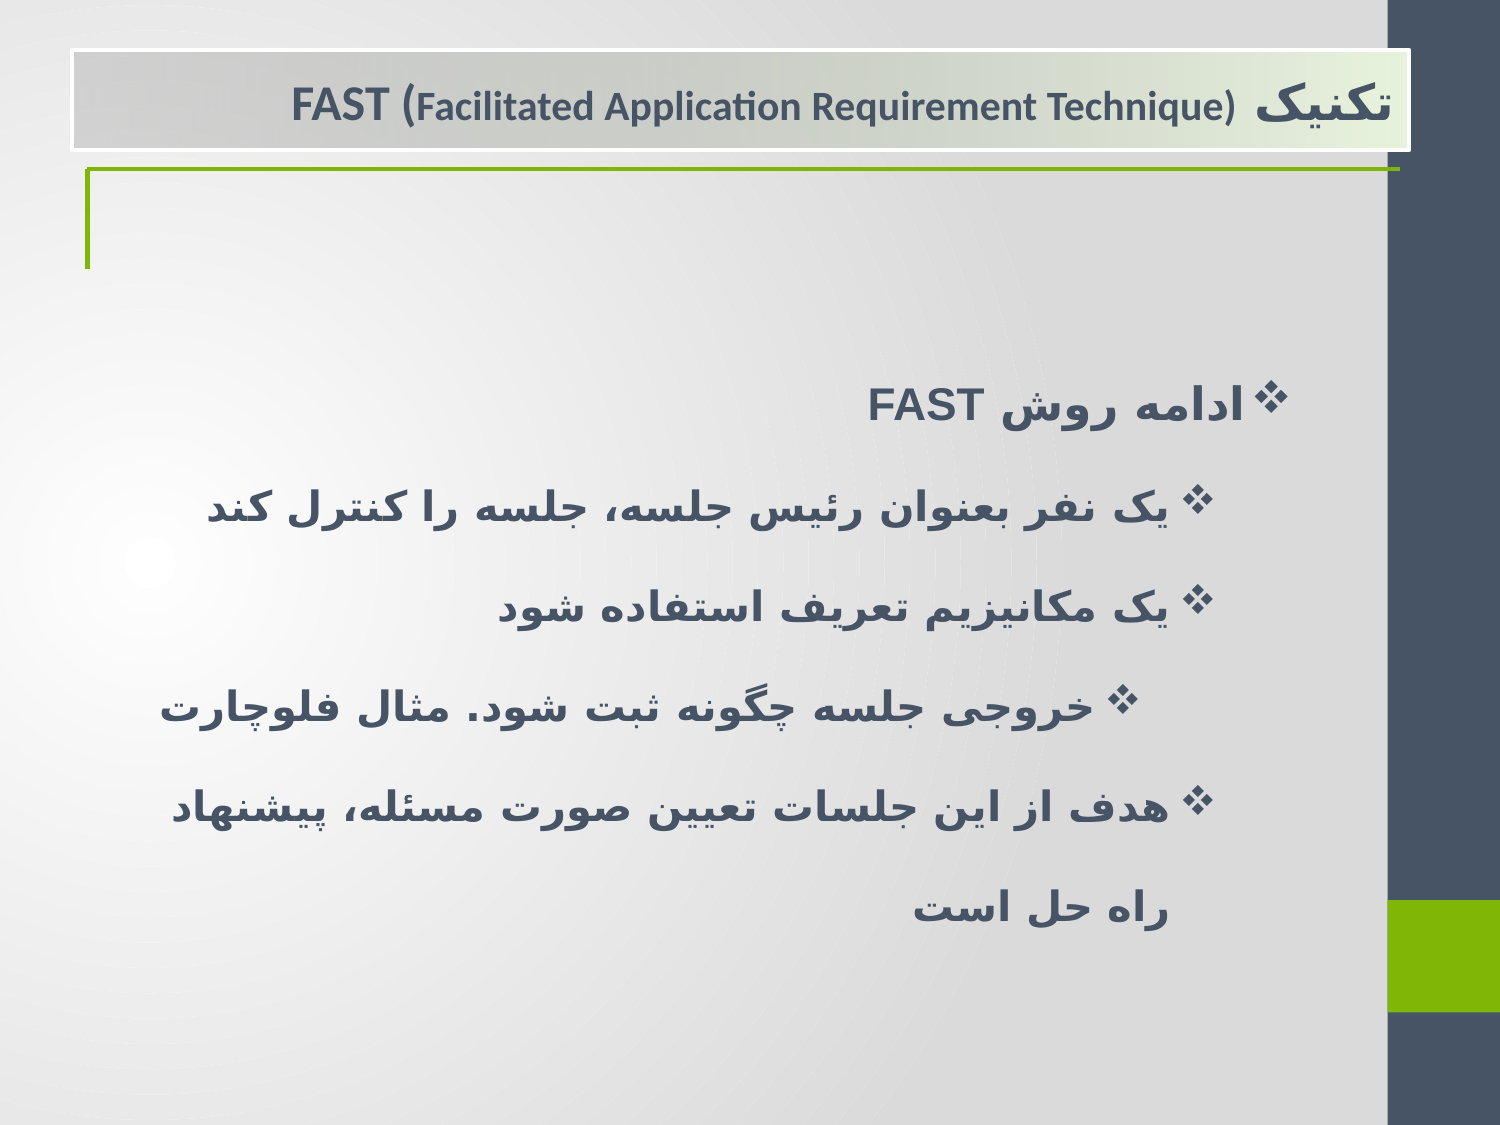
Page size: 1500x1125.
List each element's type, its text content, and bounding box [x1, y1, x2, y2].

text_box ادامه روش FAST یک نفر بعنوان رئیس جلسه، جلسه را کنترل کند یک مکانیزیم تعریف استفاده شود خروجی جلسه چگونه ثبت شود. مثال فلوچارت هدف از این جلسات تعیین صورت مسئله، پیشنهاد راه حل است [98, 312, 1383, 938]
text_box تکنیک FAST (Facilitated Application Requirement Technique) [70, 48, 1411, 152]
